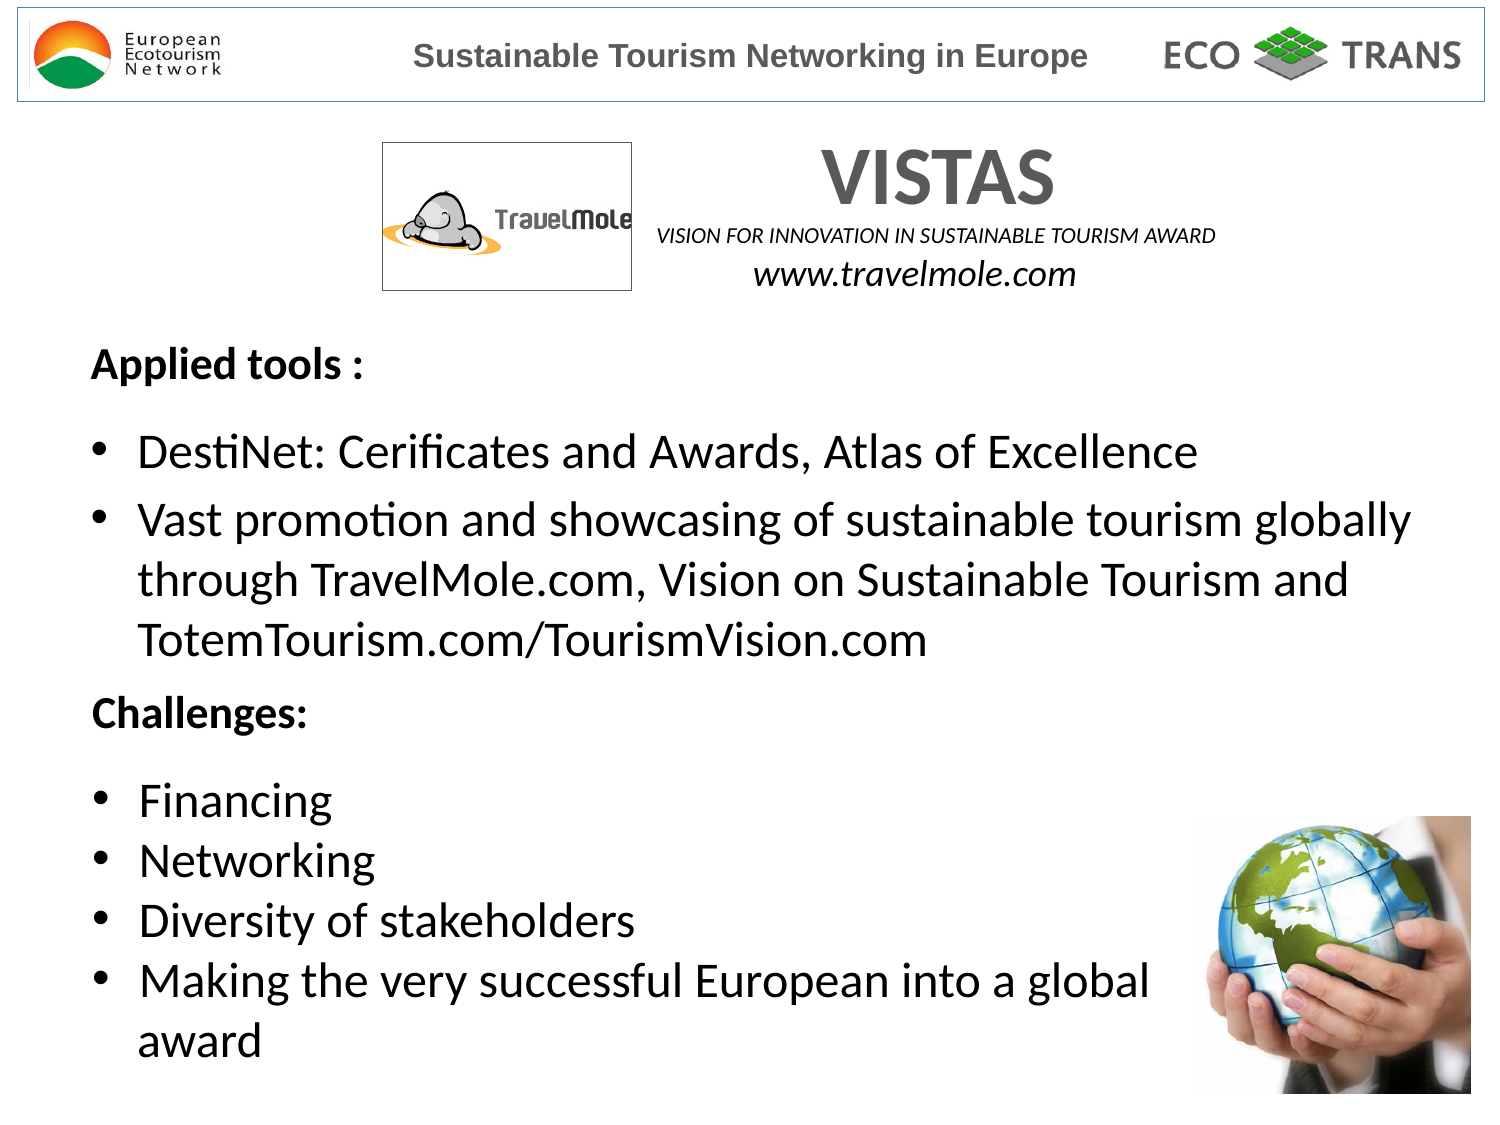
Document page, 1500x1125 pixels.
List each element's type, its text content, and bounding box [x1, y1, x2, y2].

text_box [17, 6, 1486, 104]
picture [1192, 816, 1471, 1095]
text_box www.travelmole.com [738, 242, 1117, 302]
text_box VISTAS VISION FOR INNOVATION IN SUSTAINABLE TOURISM AWARD [561, 113, 1317, 256]
text_box Challenges: Financing Networking Diversity of stakeholders Making the very successful European into a global award [77, 675, 1353, 1125]
text_box Applied tools : DestiNet: Cerificates and Awards, Atlas of Excellence Vast promotion and showcasing of sustainable tourism globally through TravelMole.com, Vision on Sustainable Tourism and TotemTourism.com/TourismVision.com [75, 326, 1466, 734]
picture [382, 142, 632, 292]
